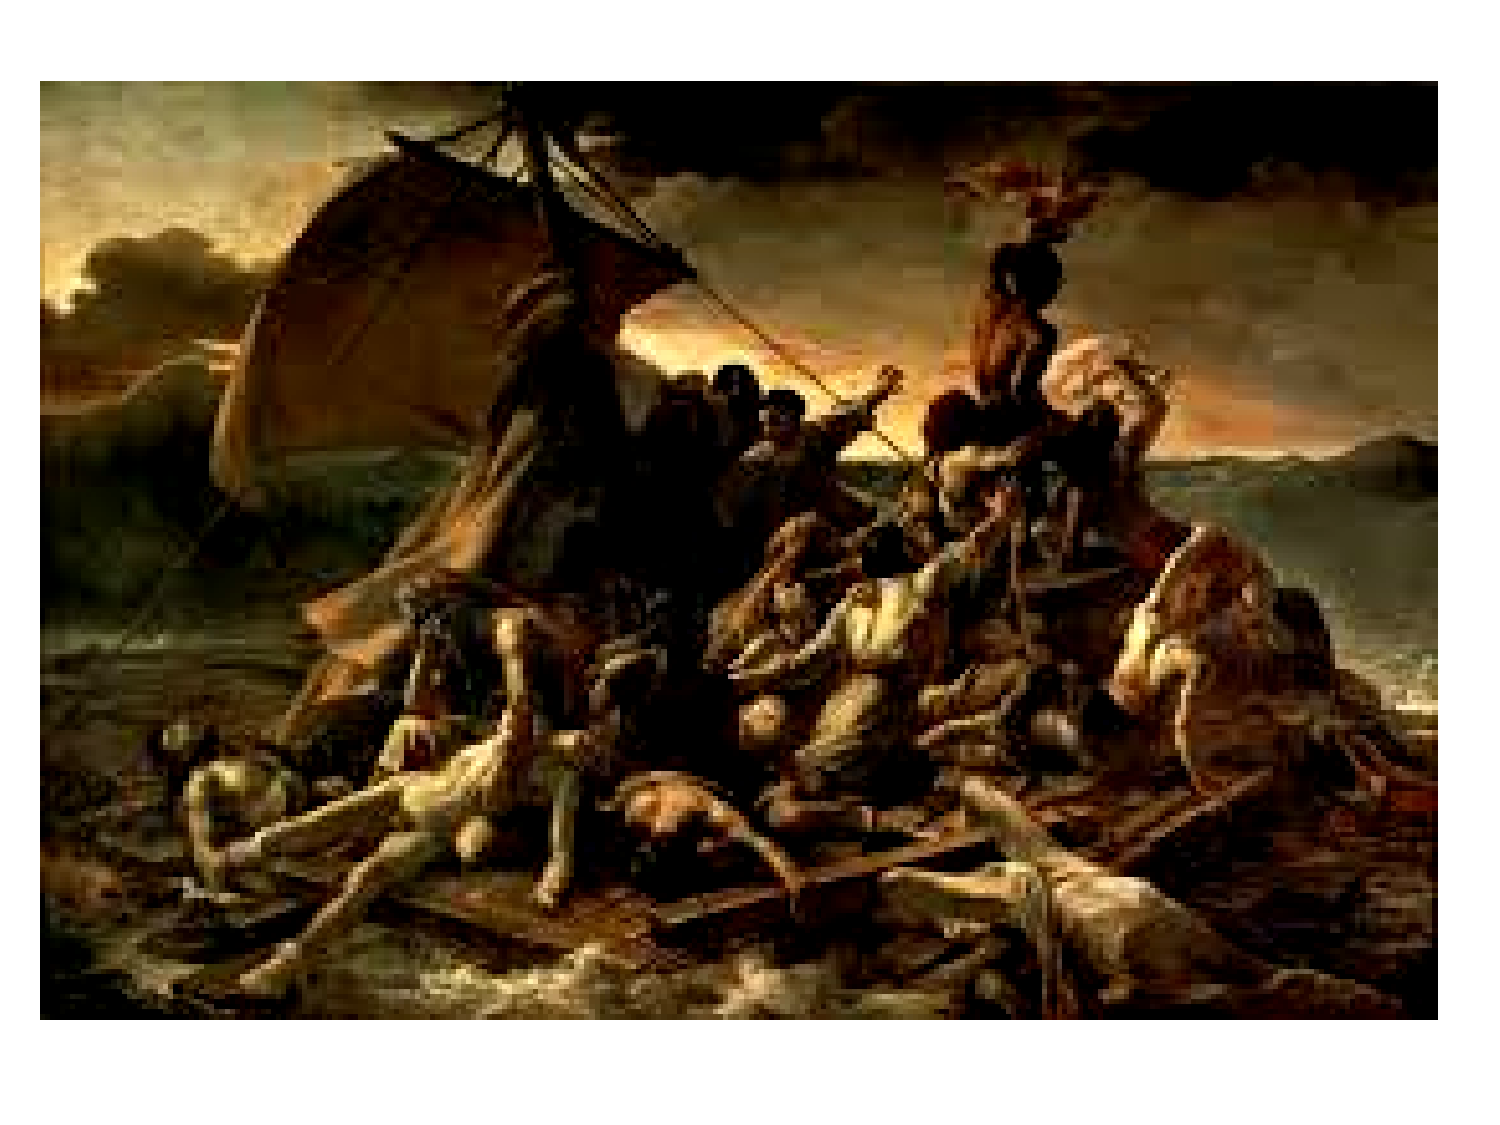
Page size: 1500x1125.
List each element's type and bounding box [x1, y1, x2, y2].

picture [39, 81, 1439, 1020]
